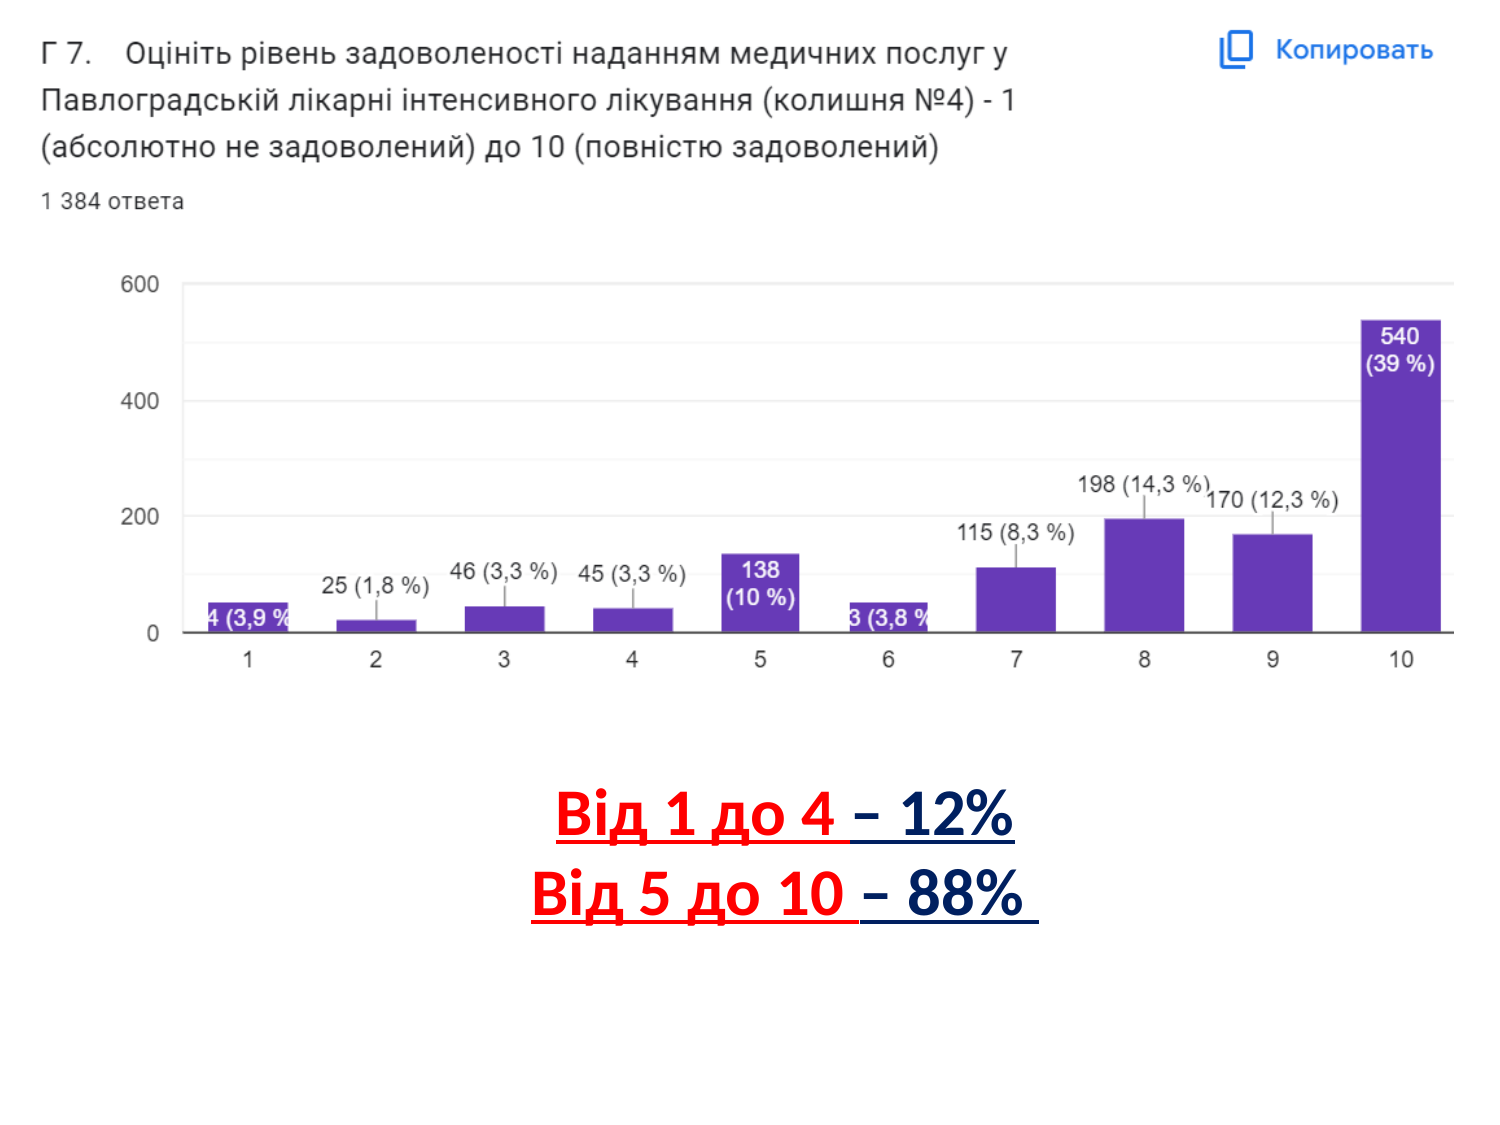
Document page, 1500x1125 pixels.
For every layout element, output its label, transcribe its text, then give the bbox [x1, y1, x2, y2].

picture [23, 0, 1454, 700]
text_box Від 1 до 4 – 12% Від 5 до 10 – 88% [398, 761, 1172, 937]
